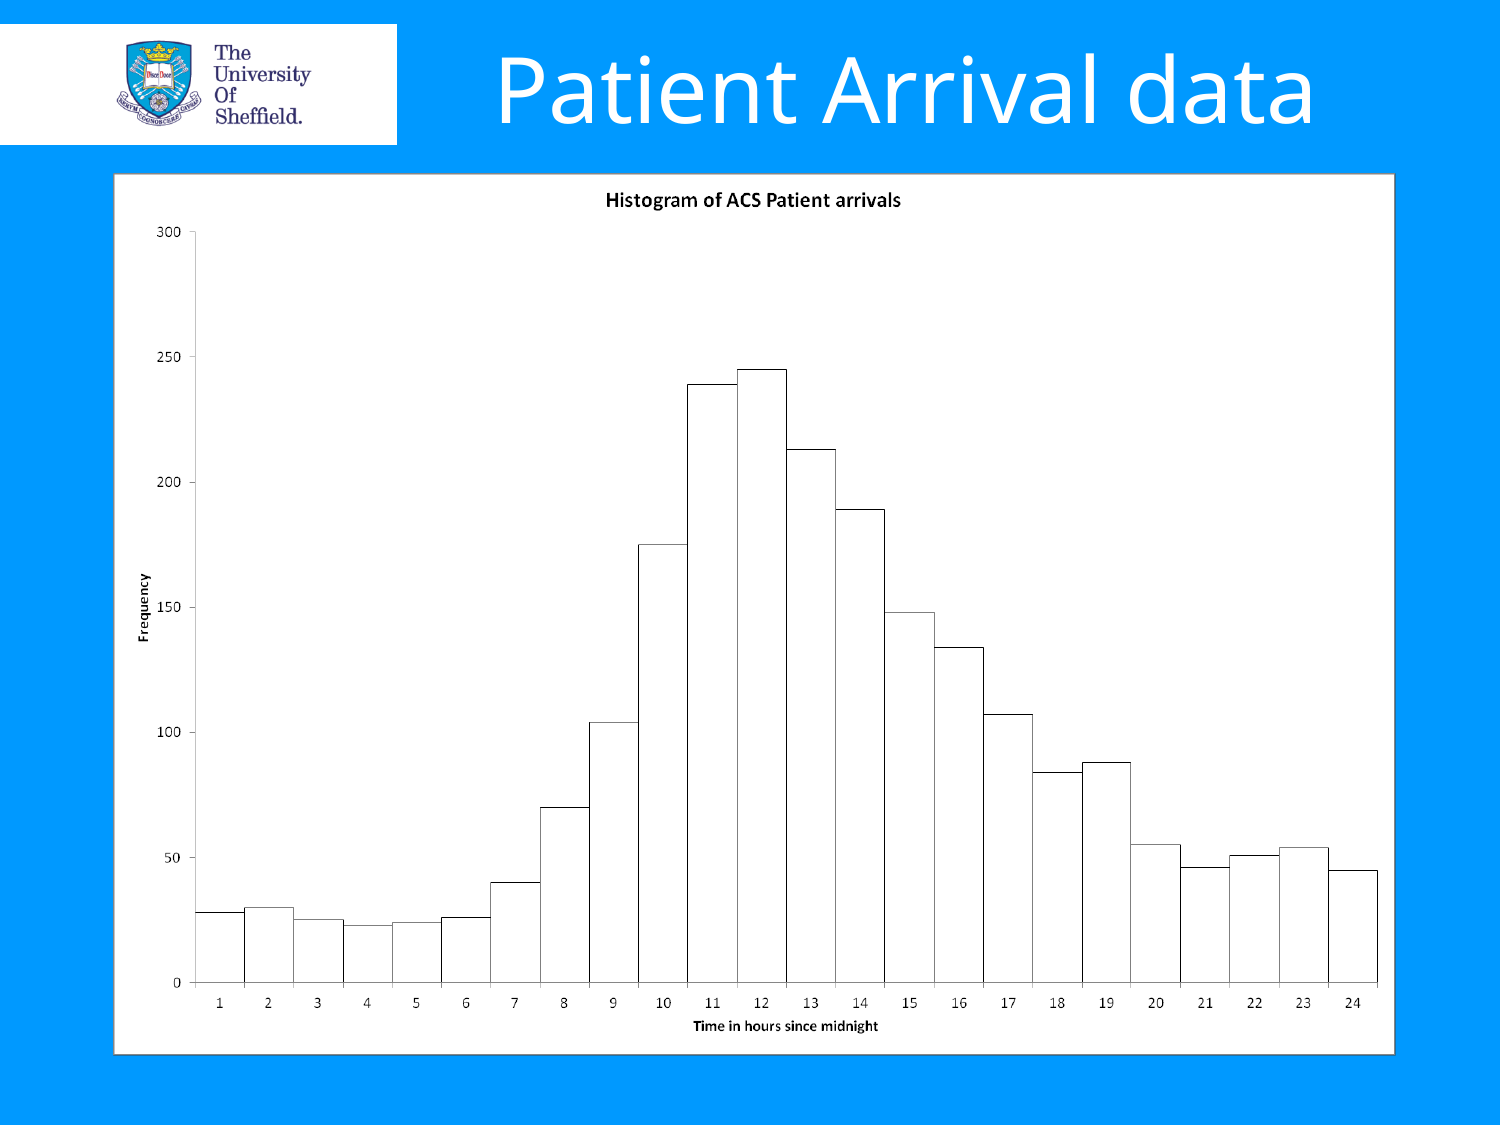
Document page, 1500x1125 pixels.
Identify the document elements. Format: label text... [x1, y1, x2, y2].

picture [0, 24, 397, 145]
picture [111, 172, 1396, 1057]
title Patient Arrival data [478, 42, 1424, 173]
